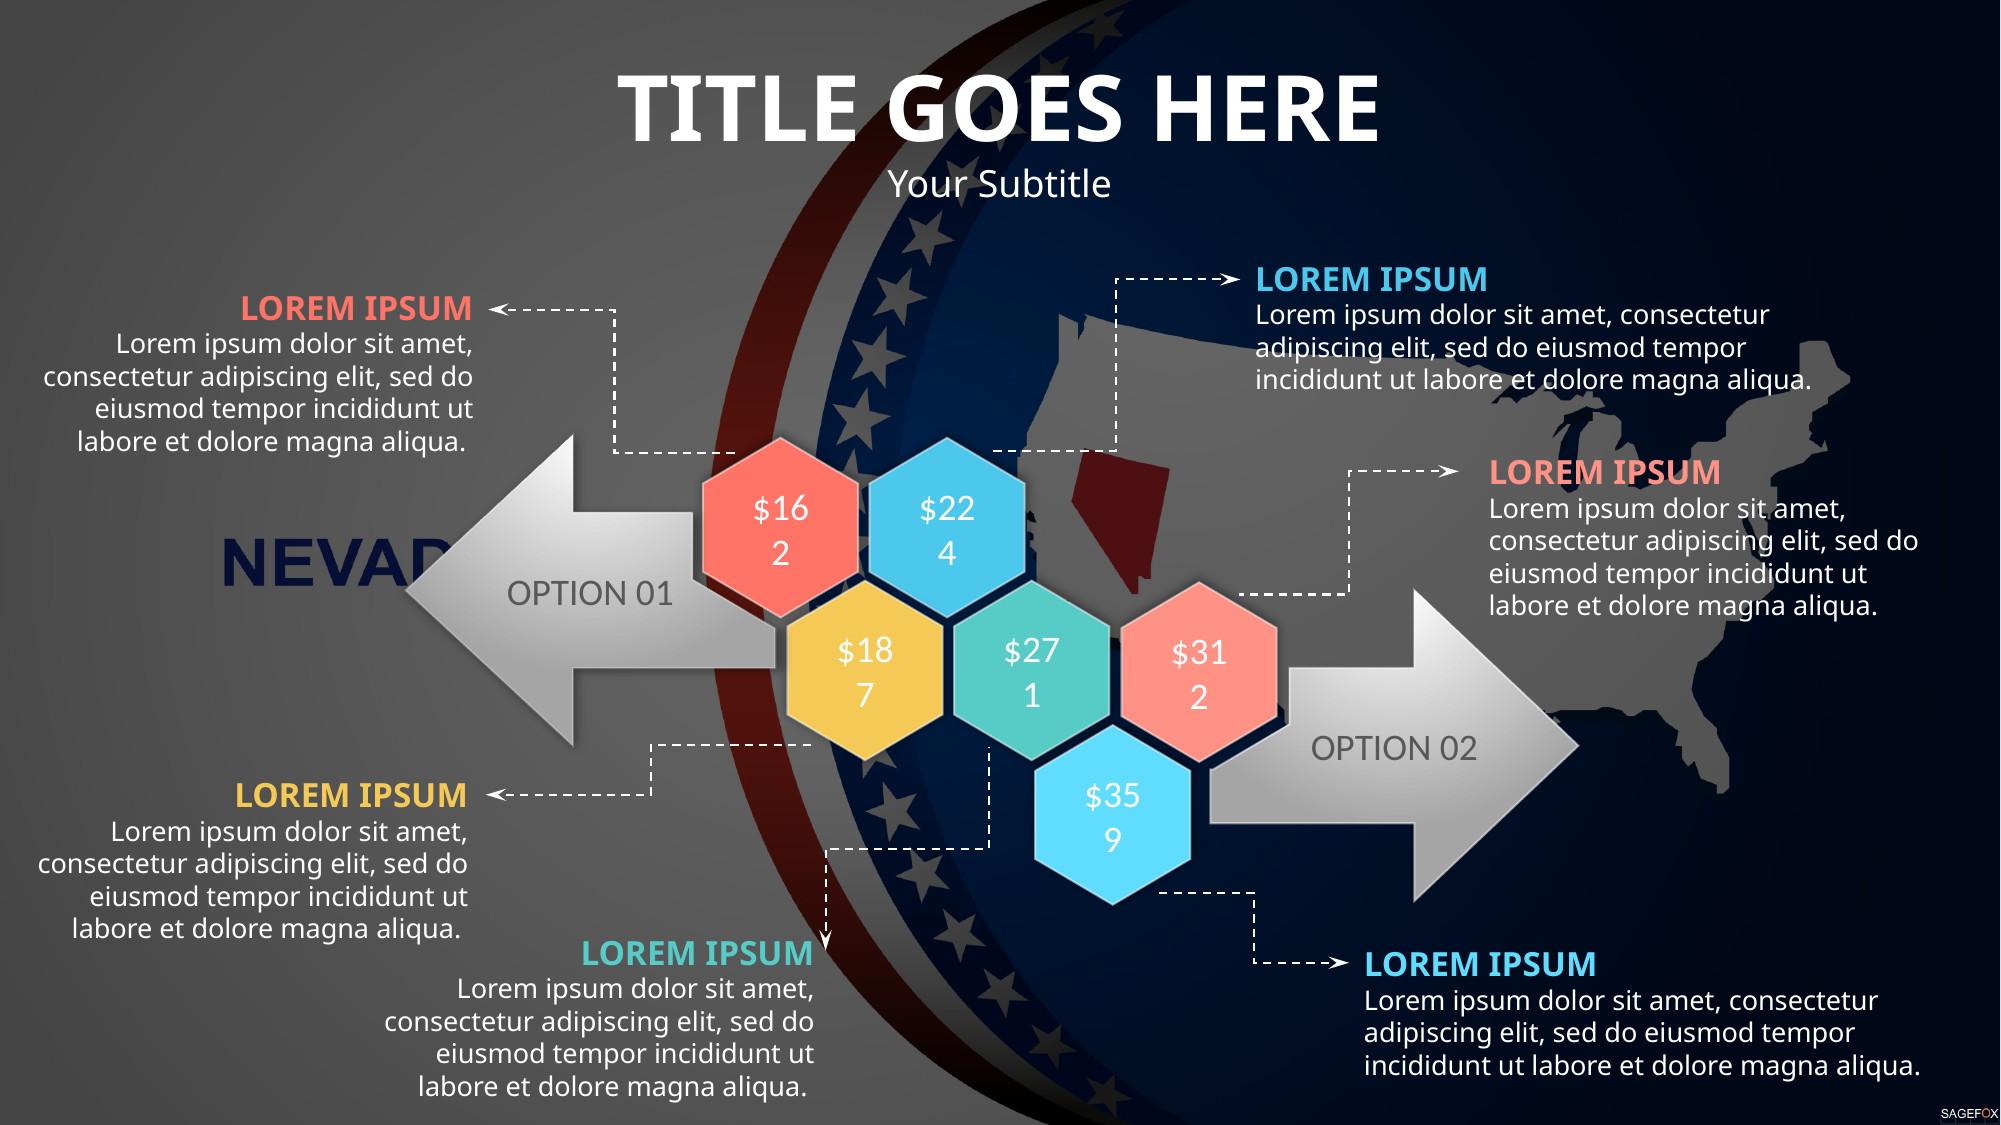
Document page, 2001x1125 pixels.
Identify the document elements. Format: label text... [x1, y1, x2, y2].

text_box LOREM IPSUM Lorem ipsum dolor sit amet, consectetur adipiscing elit, sed do eiusmod tempor incididunt ut labore et dolore magna aliqua. [1349, 935, 1944, 1089]
text_box LOREM IPSUM Lorem ipsum dolor sit amet, consectetur adipiscing elit, sed do eiusmod tempor incididunt ut labore et dolore magna aliqua. [1473, 443, 1944, 629]
text_box LOREM IPSUM Lorem ipsum dolor sit amet, consectetur adipiscing elit, sed do eiusmod tempor incididunt ut labore et dolore magna aliqua. [18, 279, 489, 464]
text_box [1239, 471, 1459, 595]
text_box LOREM IPSUM Lorem ipsum dolor sit amet, consectetur adipiscing elit, sed do eiusmod tempor incididunt ut labore et dolore magna aliqua. [1240, 250, 1879, 403]
text_box $224 [868, 436, 1026, 617]
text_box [991, 279, 1241, 452]
text_box TITLE GOES HERE Your Subtitle [548, 42, 1452, 212]
text_box $359 [1034, 723, 1192, 906]
text_box $187 [786, 579, 944, 762]
text_box $271 [953, 579, 1111, 762]
picture [0, 0, 2001, 1125]
text_box $312 [1120, 581, 1278, 764]
text_box $162 [701, 436, 860, 619]
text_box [1158, 892, 1350, 963]
text_box OPTION 01 [404, 453, 777, 744]
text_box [485, 744, 816, 795]
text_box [805, 766, 1010, 931]
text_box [488, 309, 741, 453]
text_box LOREM IPSUM Lorem ipsum dolor sit amet, consectetur adipiscing elit, sed do eiusmod tempor incididunt ut labore et dolore magna aliqua. [359, 924, 830, 1109]
text_box LOREM IPSUM Lorem ipsum dolor sit amet, consectetur adipiscing elit, sed do eiusmod tempor incididunt ut labore et dolore magna aliqua. [13, 767, 483, 952]
text_box OPTION 02 [1209, 595, 1580, 904]
